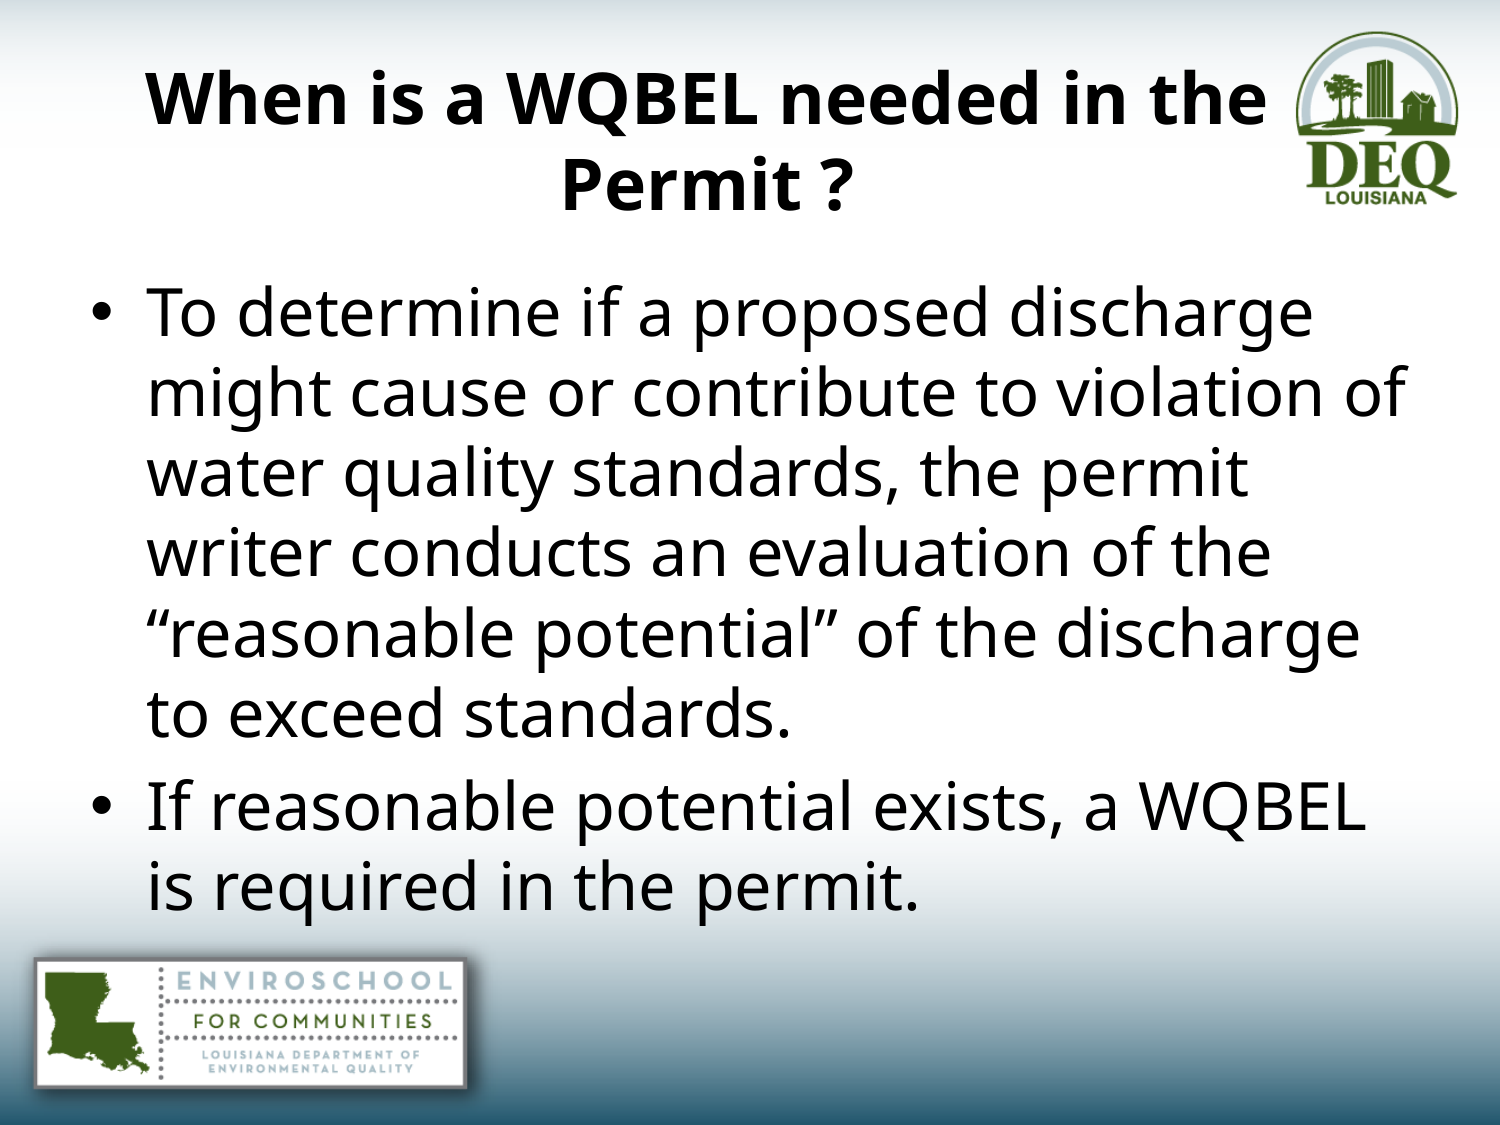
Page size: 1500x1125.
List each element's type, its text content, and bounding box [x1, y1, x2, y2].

picture [0, 0, 1500, 1125]
list To determine if a proposed discharge might cause or contribute to violation of water quality standards, the permit writer conducts an evaluation of the “reasonable potential” of the discharge to exceed standards. If reasonable potential exists, a WQBEL is required in the permit. [75, 262, 1450, 1005]
title When is a WQBEL needed in the Permit ? [124, 45, 1291, 233]
